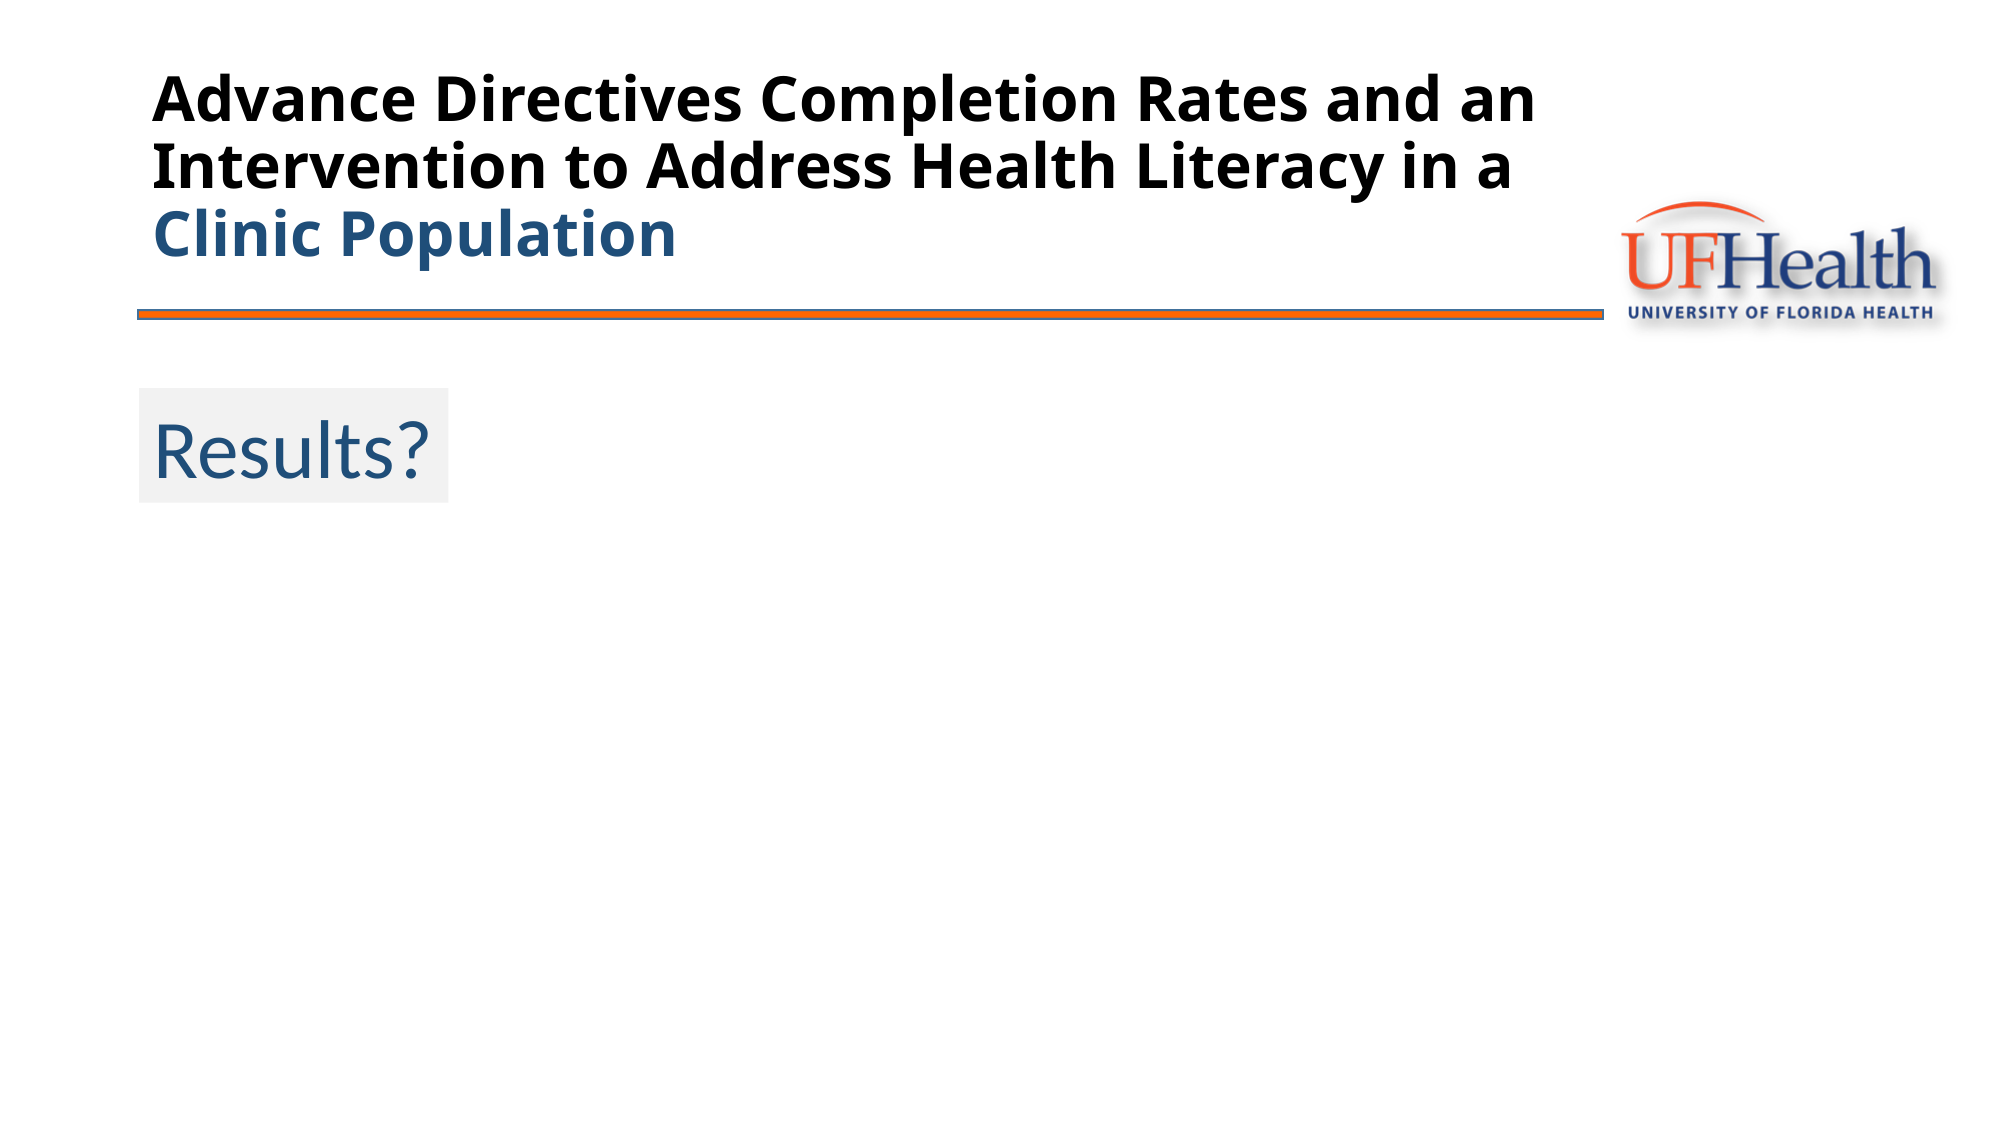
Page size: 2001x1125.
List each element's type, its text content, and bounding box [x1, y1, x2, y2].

text_box Results? [139, 388, 449, 503]
title Advance Directives Completion Rates and an Intervention to Address Health Literacy in a Clinic Population [137, 59, 1863, 278]
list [137, 309, 1603, 320]
picture [1603, 182, 2000, 372]
